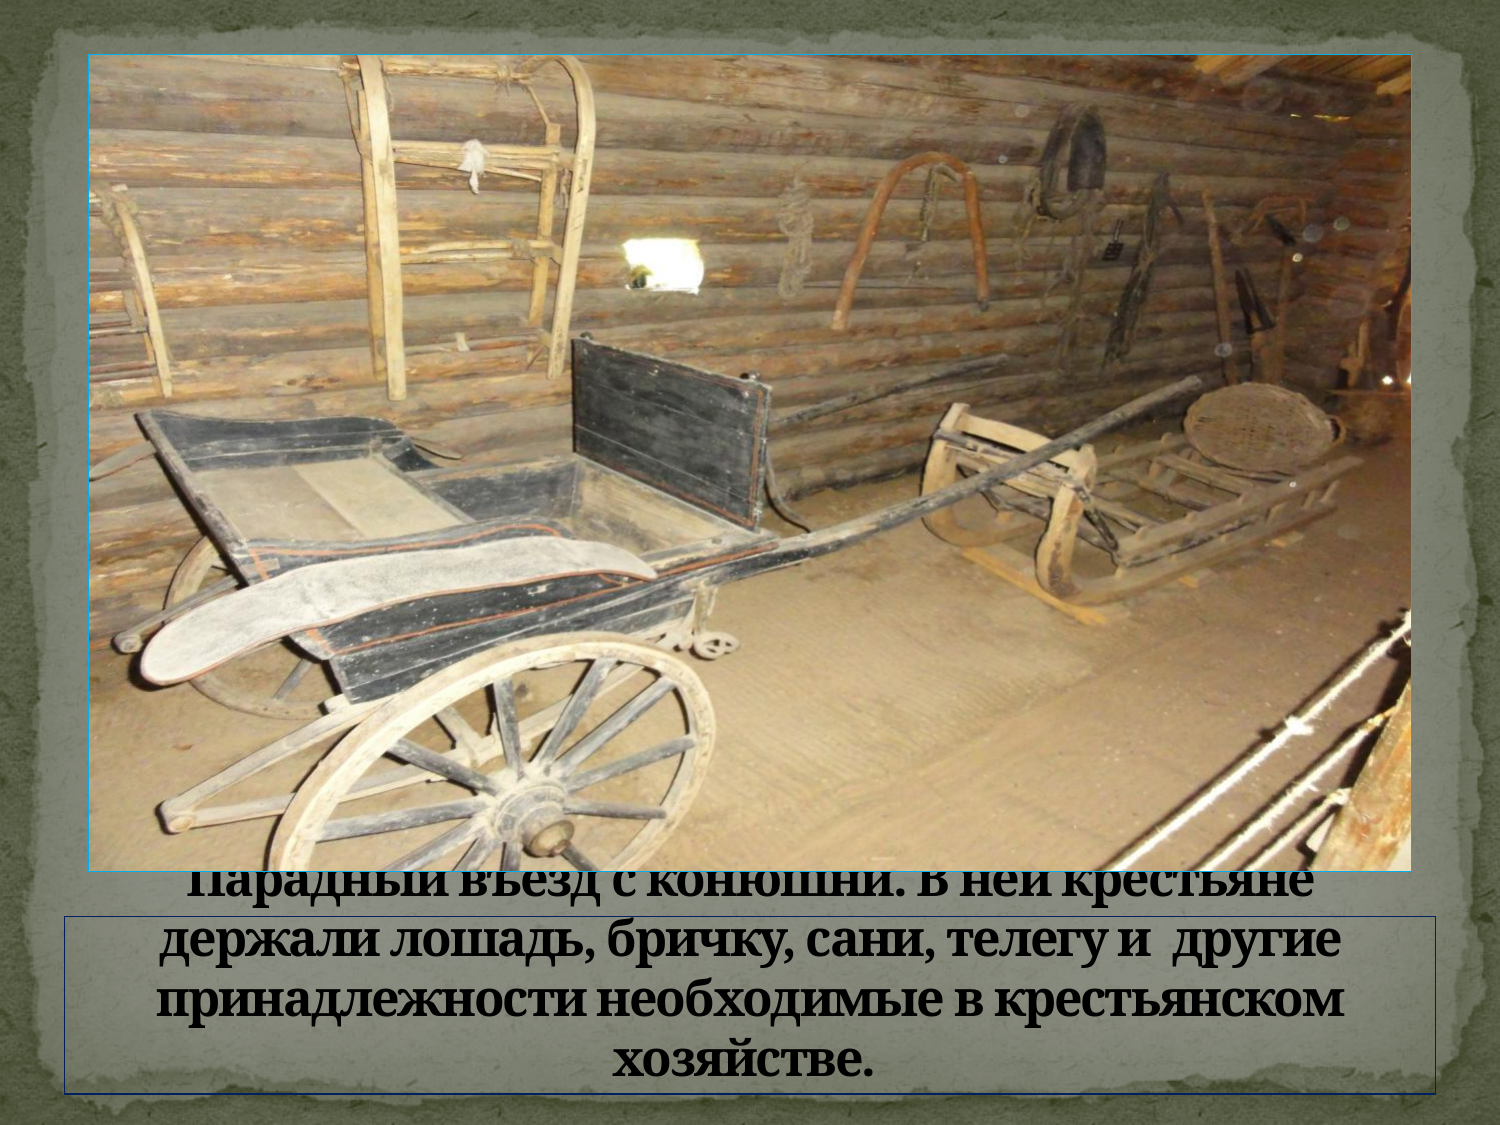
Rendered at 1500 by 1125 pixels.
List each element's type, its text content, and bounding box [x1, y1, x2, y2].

picture [90, 56, 1410, 870]
title Парадный въезд с конюшни. В ней крестьяне держали лошадь, бричку, сани, телегу и другие принадлежности необходимые в крестьянском хозяйстве. [64, 916, 1436, 1095]
